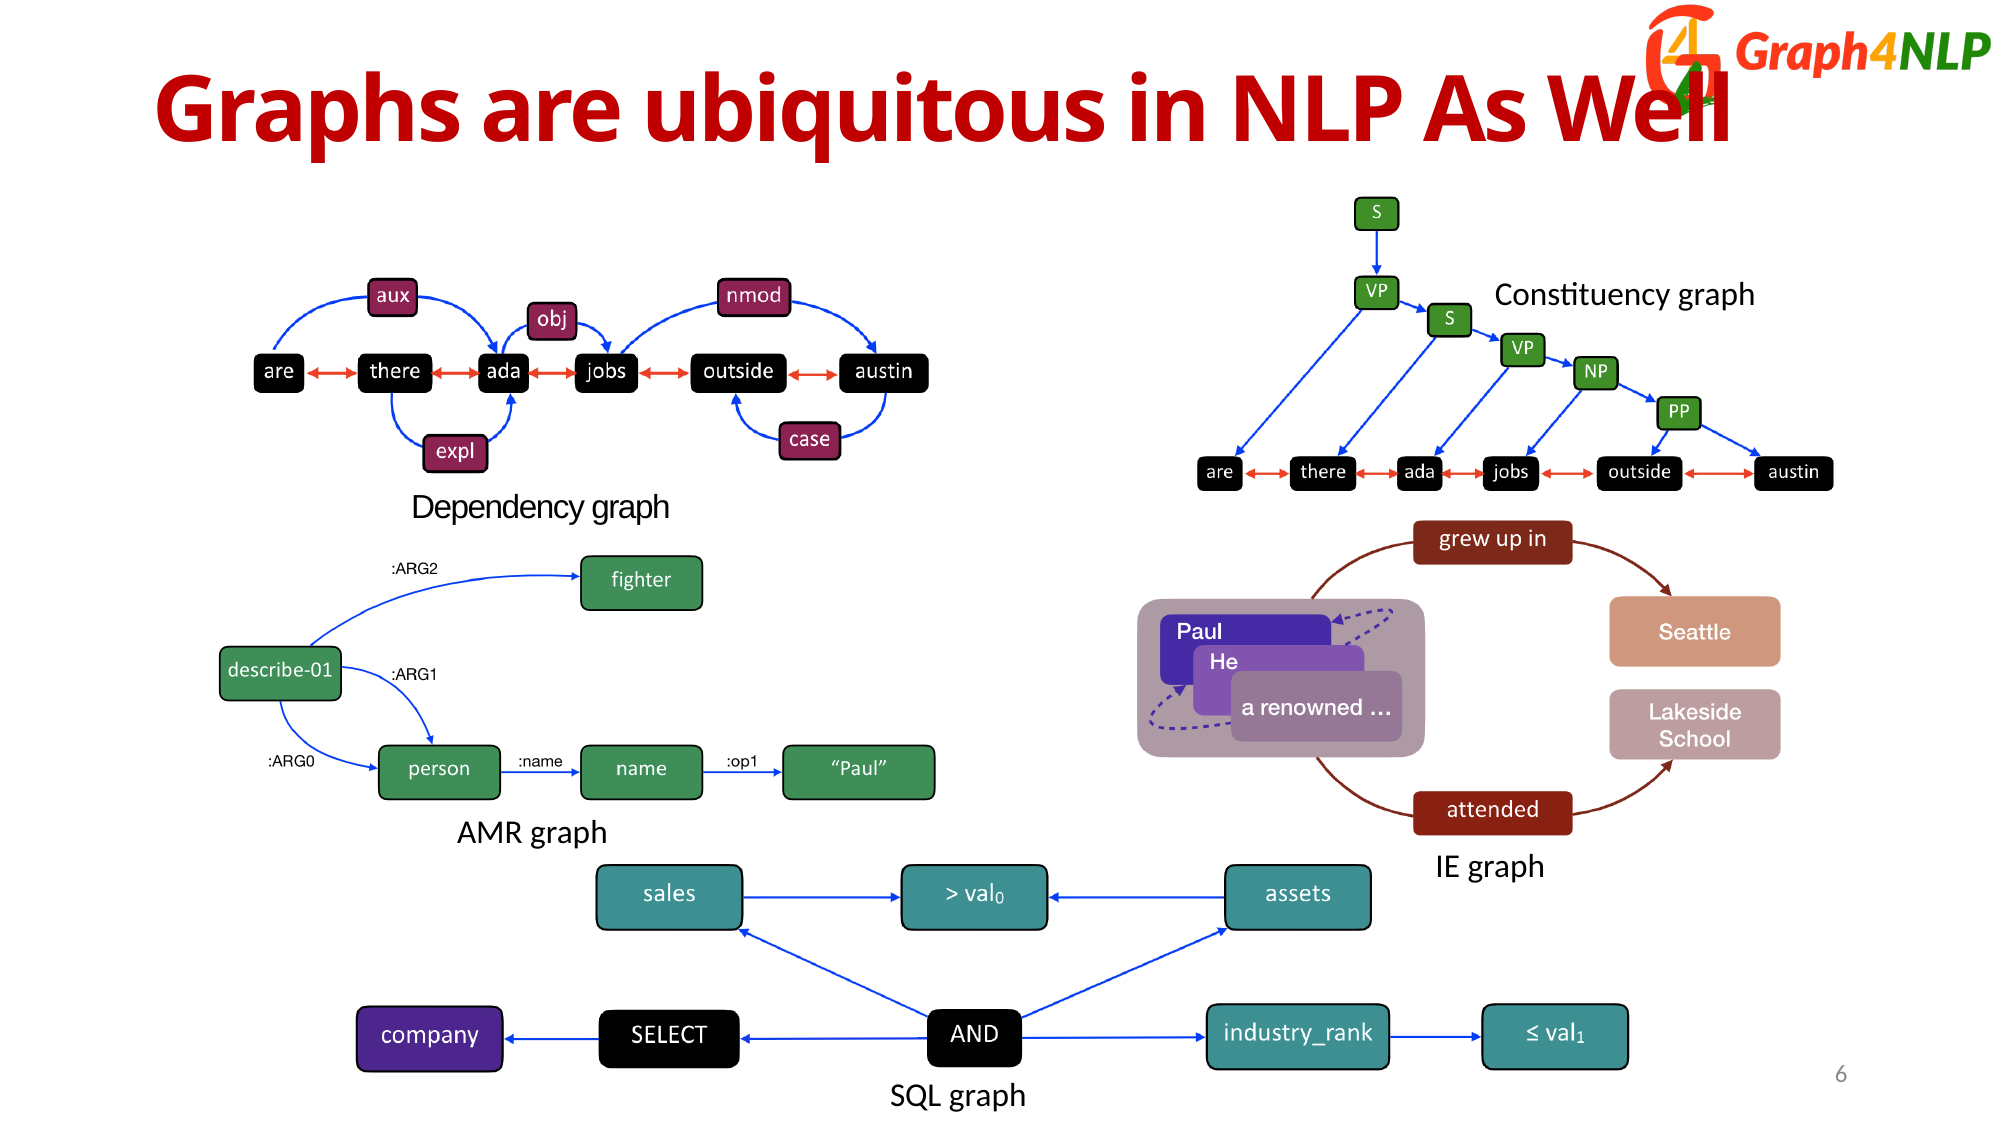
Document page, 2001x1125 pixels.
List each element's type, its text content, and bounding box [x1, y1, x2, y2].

text_box IE graph [1320, 841, 1659, 884]
picture [1128, 514, 1788, 841]
picture [237, 260, 943, 487]
text_box Dependency graph [408, 487, 747, 526]
picture [1184, 180, 1844, 503]
picture [211, 547, 943, 808]
text_box SQL graph [788, 1083, 1127, 1114]
picture [341, 855, 1638, 1083]
slide_number 6 [1412, 1042, 1863, 1103]
text_box AMR graph [362, 808, 701, 851]
picture [1544, 0, 2001, 128]
title Graphs are ubiquitous in NLP As Well [137, 2, 1863, 221]
